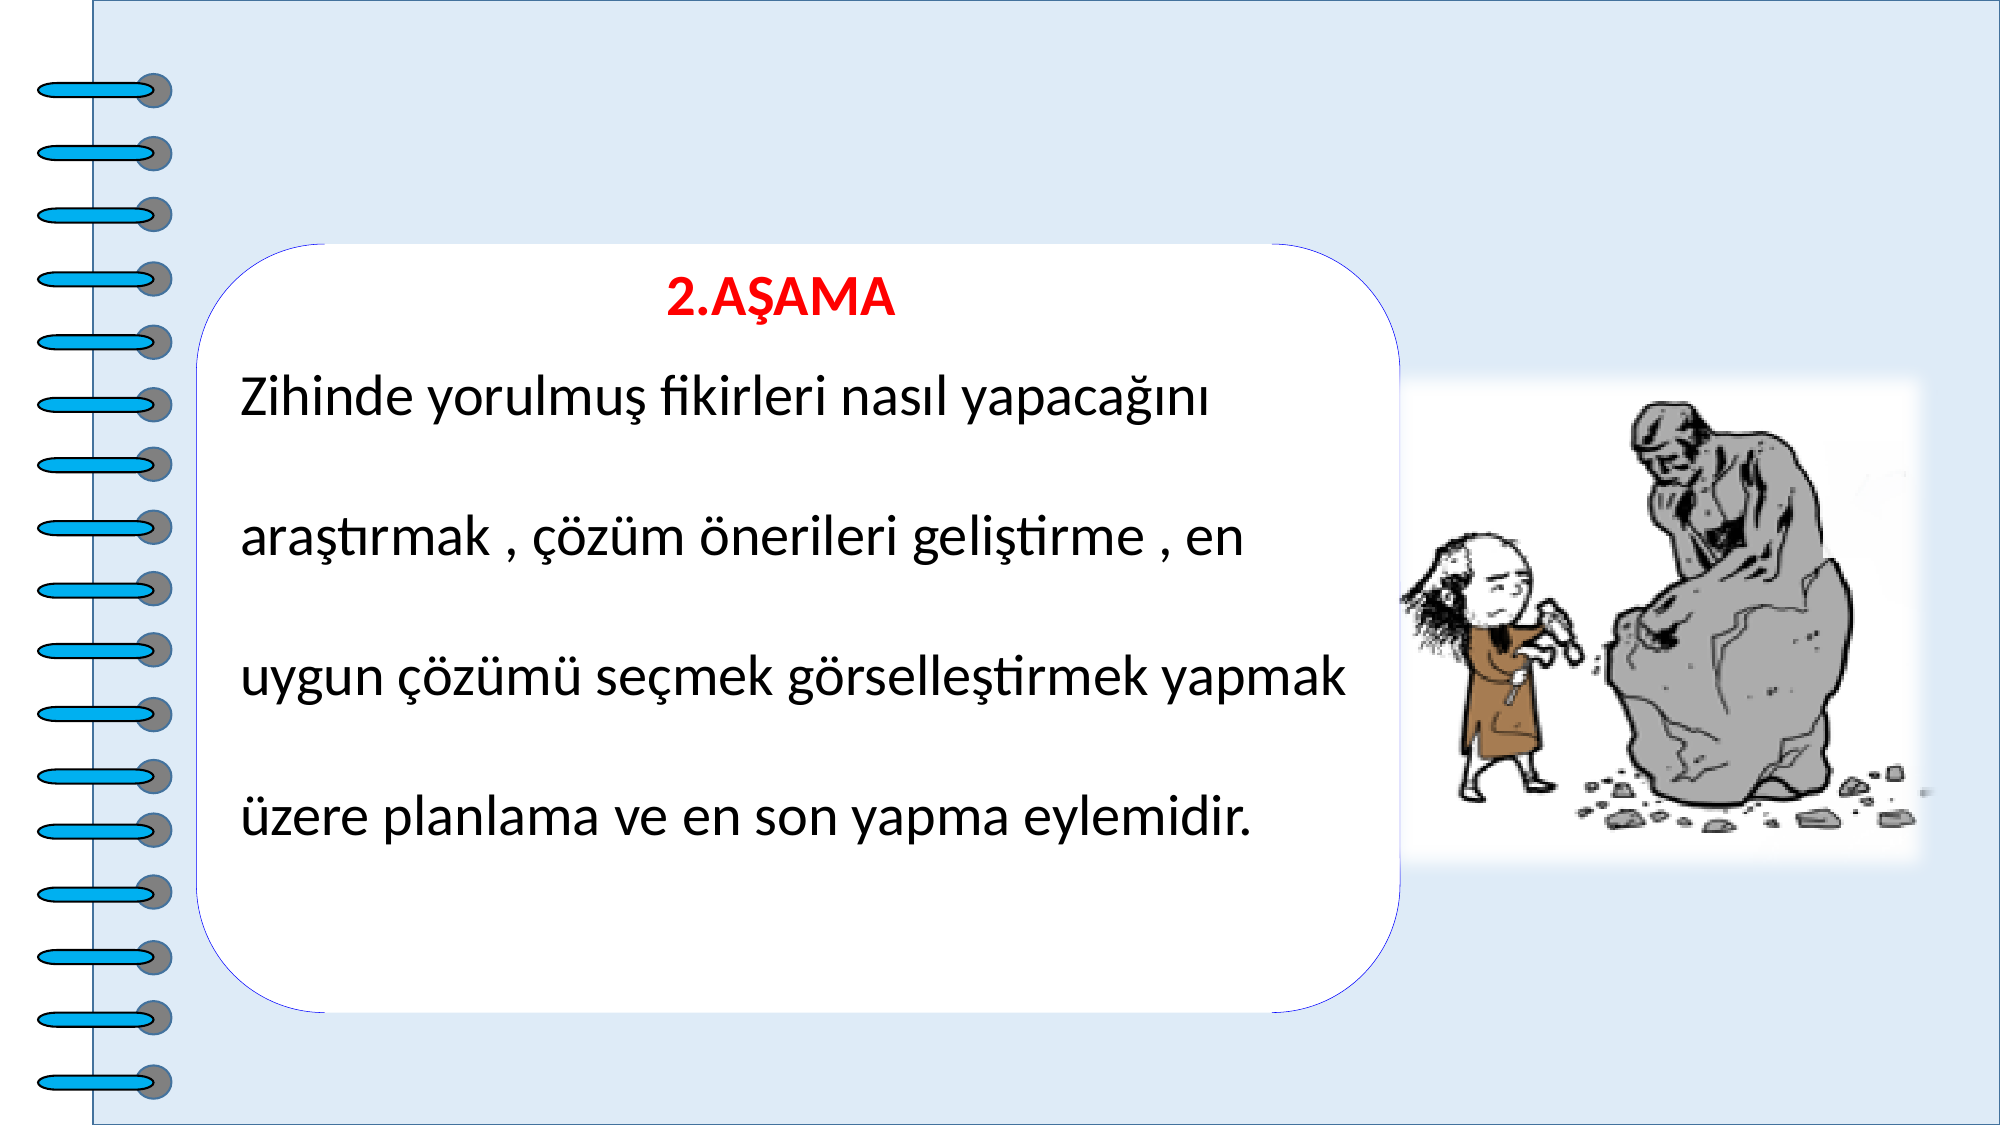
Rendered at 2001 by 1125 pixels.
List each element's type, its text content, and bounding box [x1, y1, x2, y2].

picture [1377, 360, 1938, 881]
text_box Zihinde yorulmuş fikirleri nasıl yapacağını araştırmak , çözüm önerileri geliştirme , en uygun çözümü seçmek görselleştirmek yapmak üzere planlama ve en son yapma eylemidir. [196, 244, 1401, 1013]
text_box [135, 73, 172, 1099]
text_box [92, 0, 2000, 1125]
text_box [38, 82, 154, 1090]
text_box 2.AŞAMA [651, 214, 911, 335]
